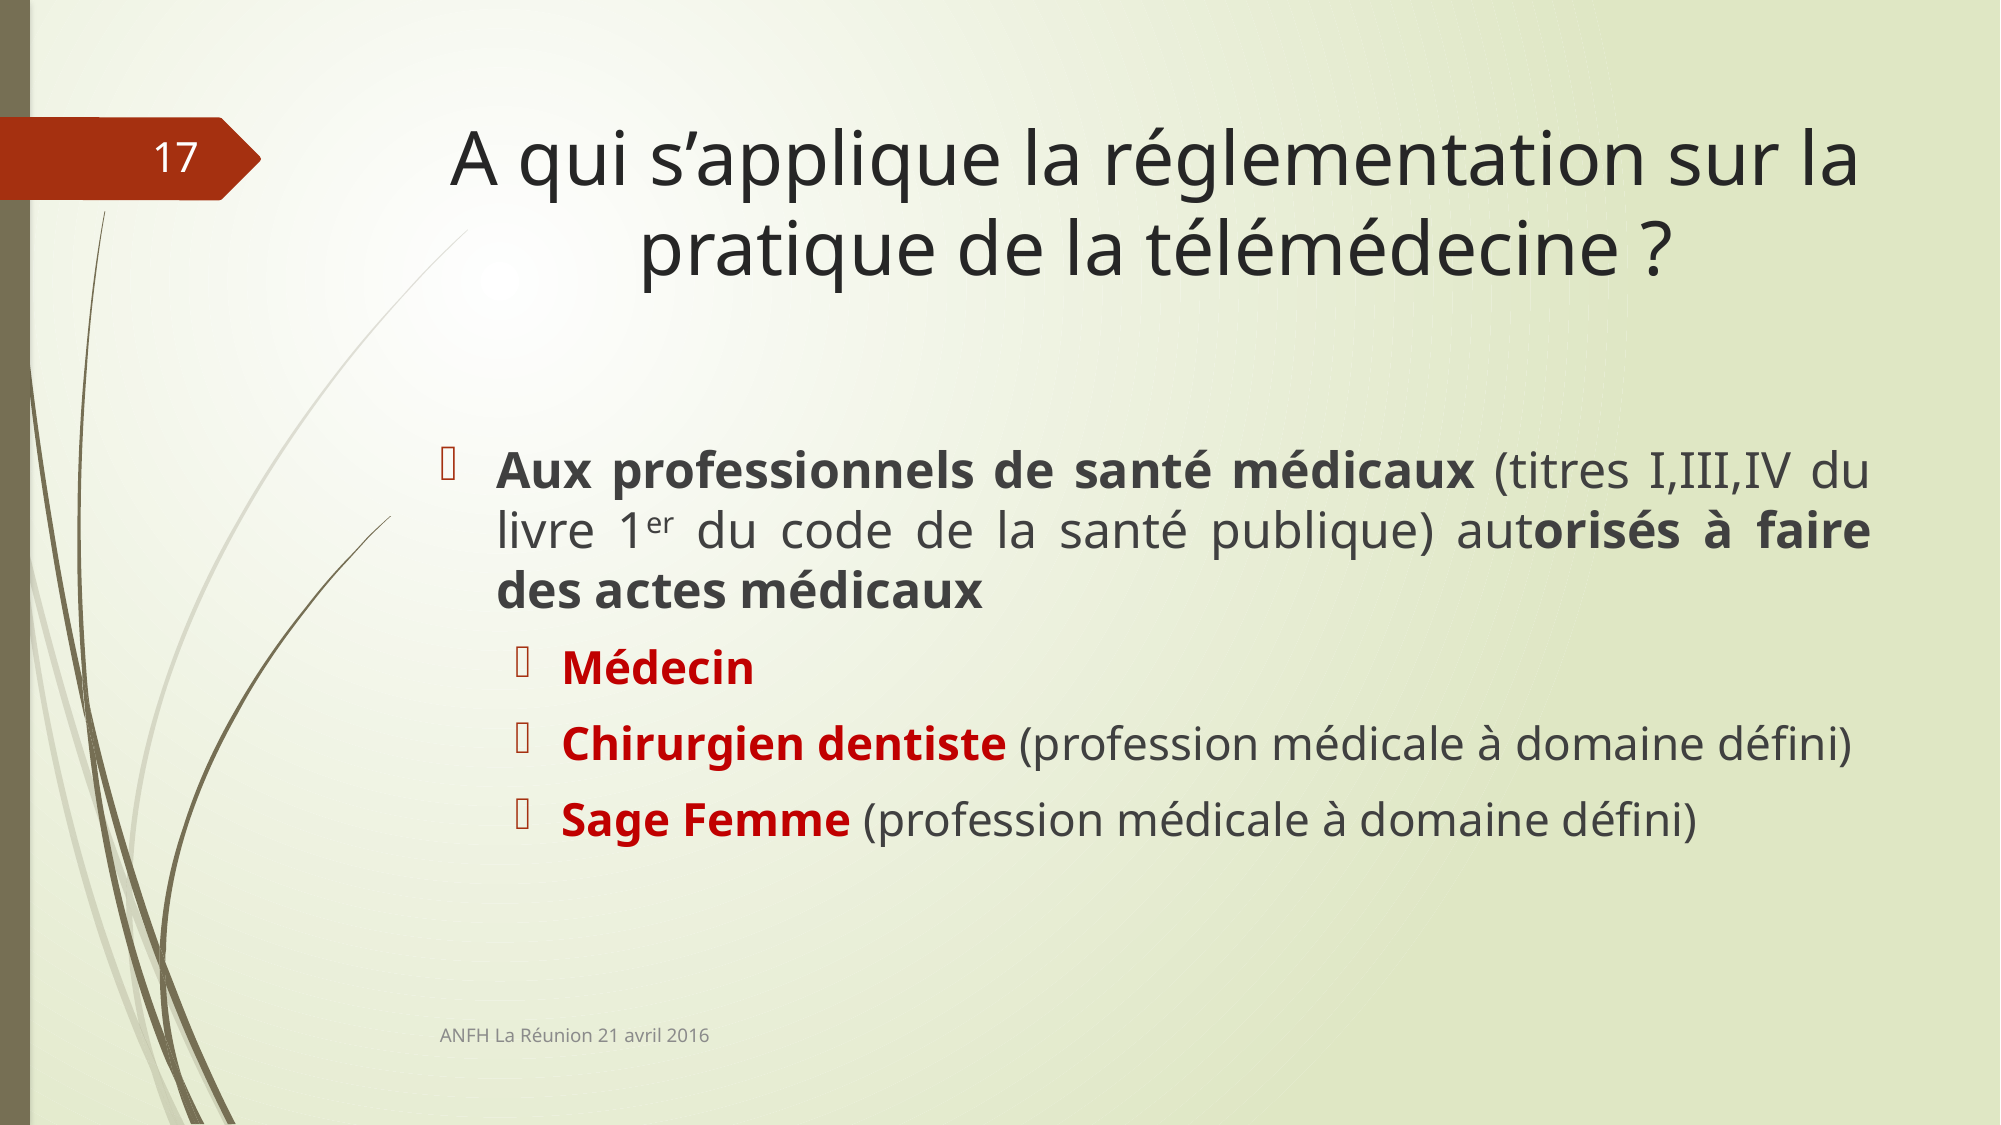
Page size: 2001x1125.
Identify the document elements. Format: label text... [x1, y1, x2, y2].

footer ANFH La Réunion 21 avril 2016 [424, 1006, 1675, 1067]
title A qui s’applique la réglementation sur la pratique de la télémédecine ? [425, 102, 1888, 313]
list Aux professionnels de santé médicaux (titres I,III,IV du livre 1er du code de la santé publique) autorisés à faire des actes médicaux Médecin Chirurgien dentiste (profession médicale à domaine défini) Sage Femme (profession médicale à domaine défini) [424, 350, 1888, 970]
slide_number 17 [87, 129, 216, 190]
